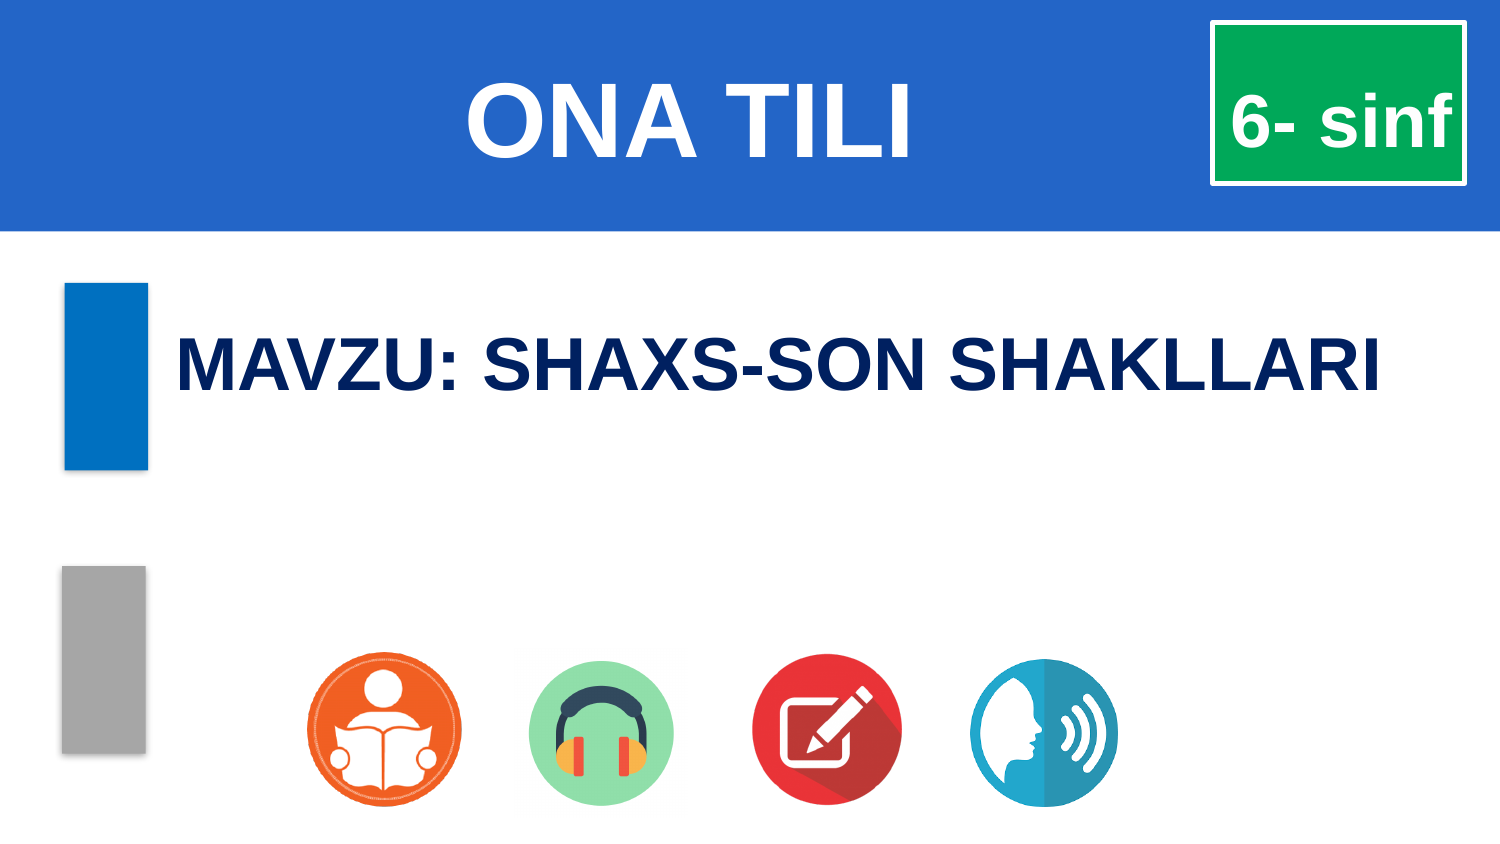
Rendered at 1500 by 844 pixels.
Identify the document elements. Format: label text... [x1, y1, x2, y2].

text_box 6- sinf [1230, 69, 1471, 163]
text_box MAVZU: SHAXS-SON SHAKLLARI [111, 312, 1447, 498]
text_box [61, 565, 146, 754]
text_box [1212, 22, 1465, 184]
picture [970, 658, 1119, 807]
title ONA TILI [461, 41, 1139, 186]
text_box [0, 0, 1500, 232]
picture [305, 651, 463, 807]
picture [513, 648, 688, 818]
text_box [64, 282, 149, 471]
picture [749, 653, 903, 807]
